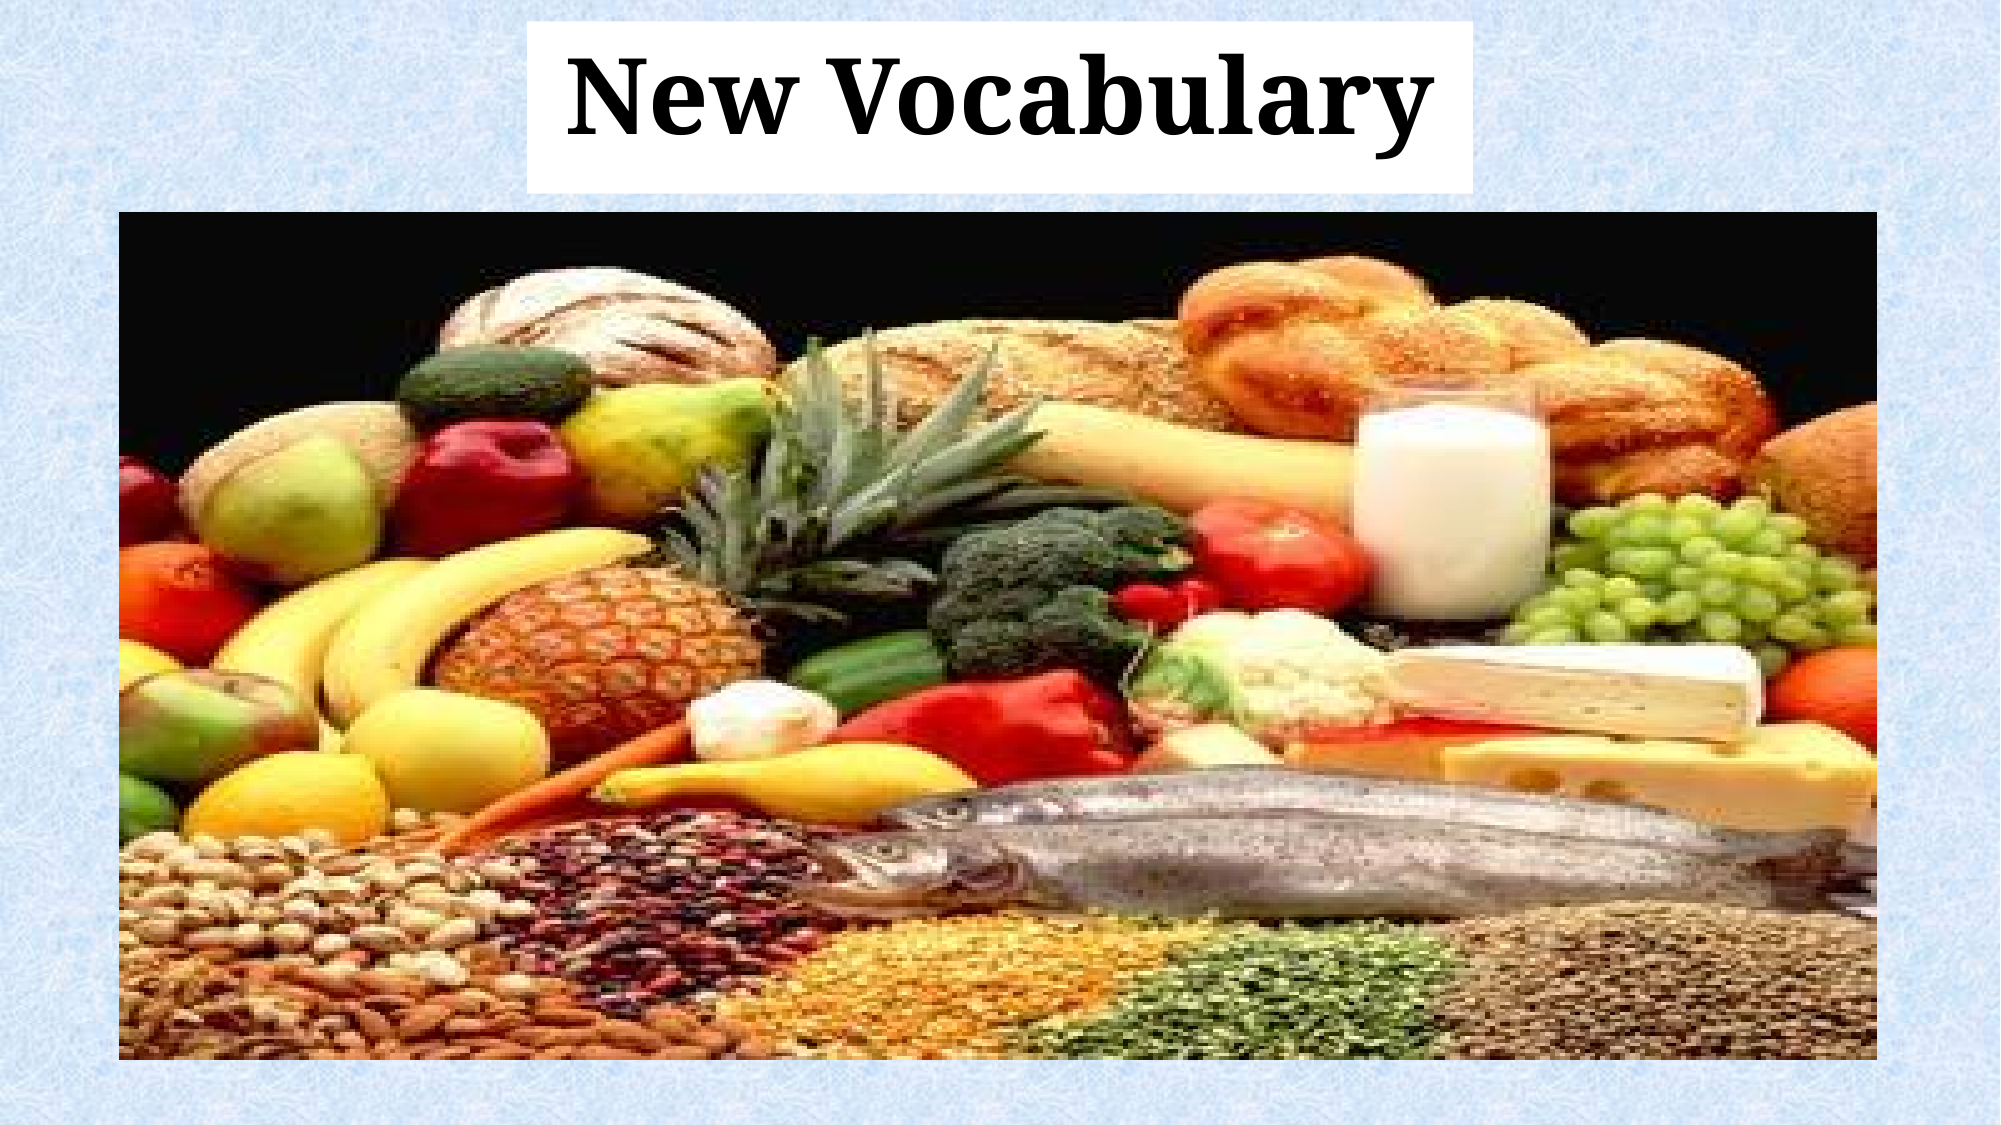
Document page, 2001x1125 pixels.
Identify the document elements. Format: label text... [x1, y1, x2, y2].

text_box New Vocabulary [527, 21, 1473, 194]
picture [0, 0, 2001, 1125]
